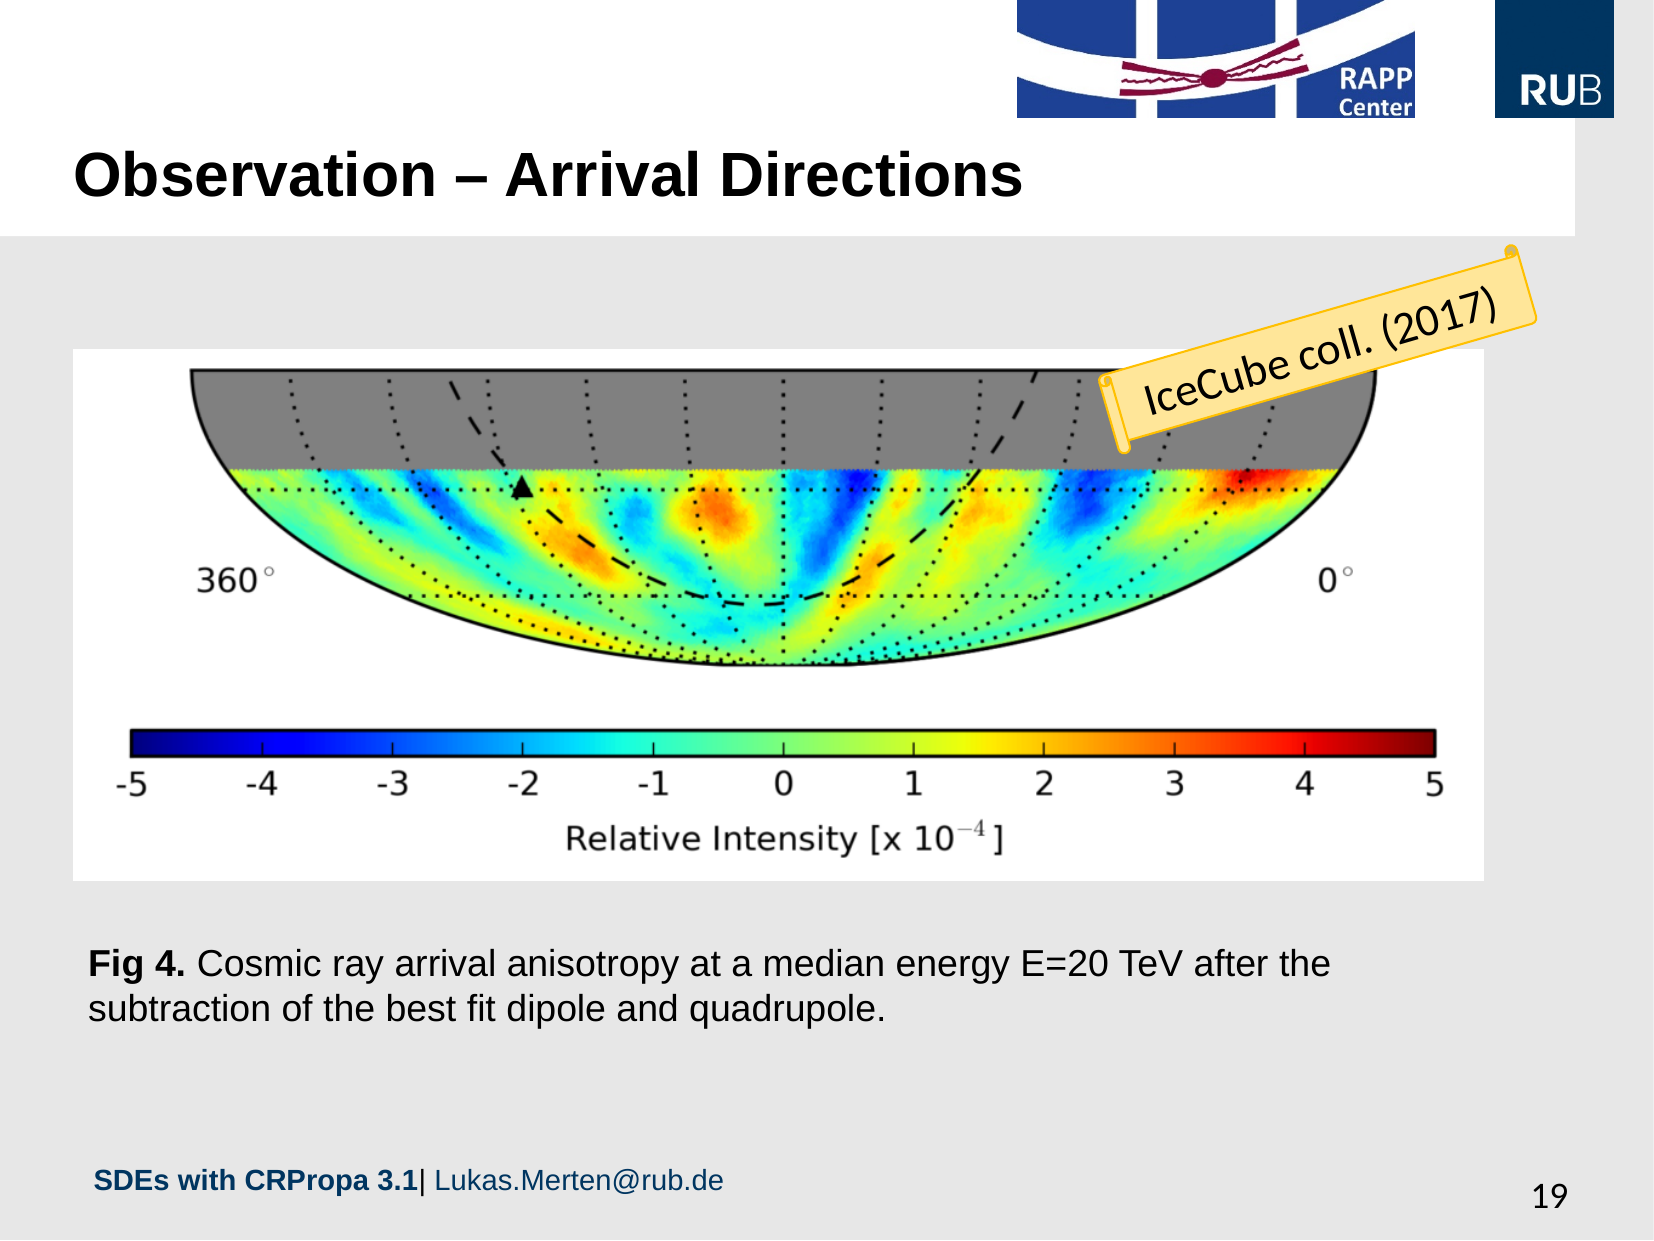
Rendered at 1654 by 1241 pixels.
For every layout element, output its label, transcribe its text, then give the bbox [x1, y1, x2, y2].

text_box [73, 302, 1537, 881]
picture [1495, 0, 1614, 118]
picture [1017, 0, 1415, 118]
text_box Fig 4. Cosmic ray arrival anisotropy at a median energy E=20 TeV after the subtraction of the best fit dipole and quadrupole. [73, 931, 1484, 1036]
text_box Observation – Arrival Directions [73, 134, 1257, 210]
